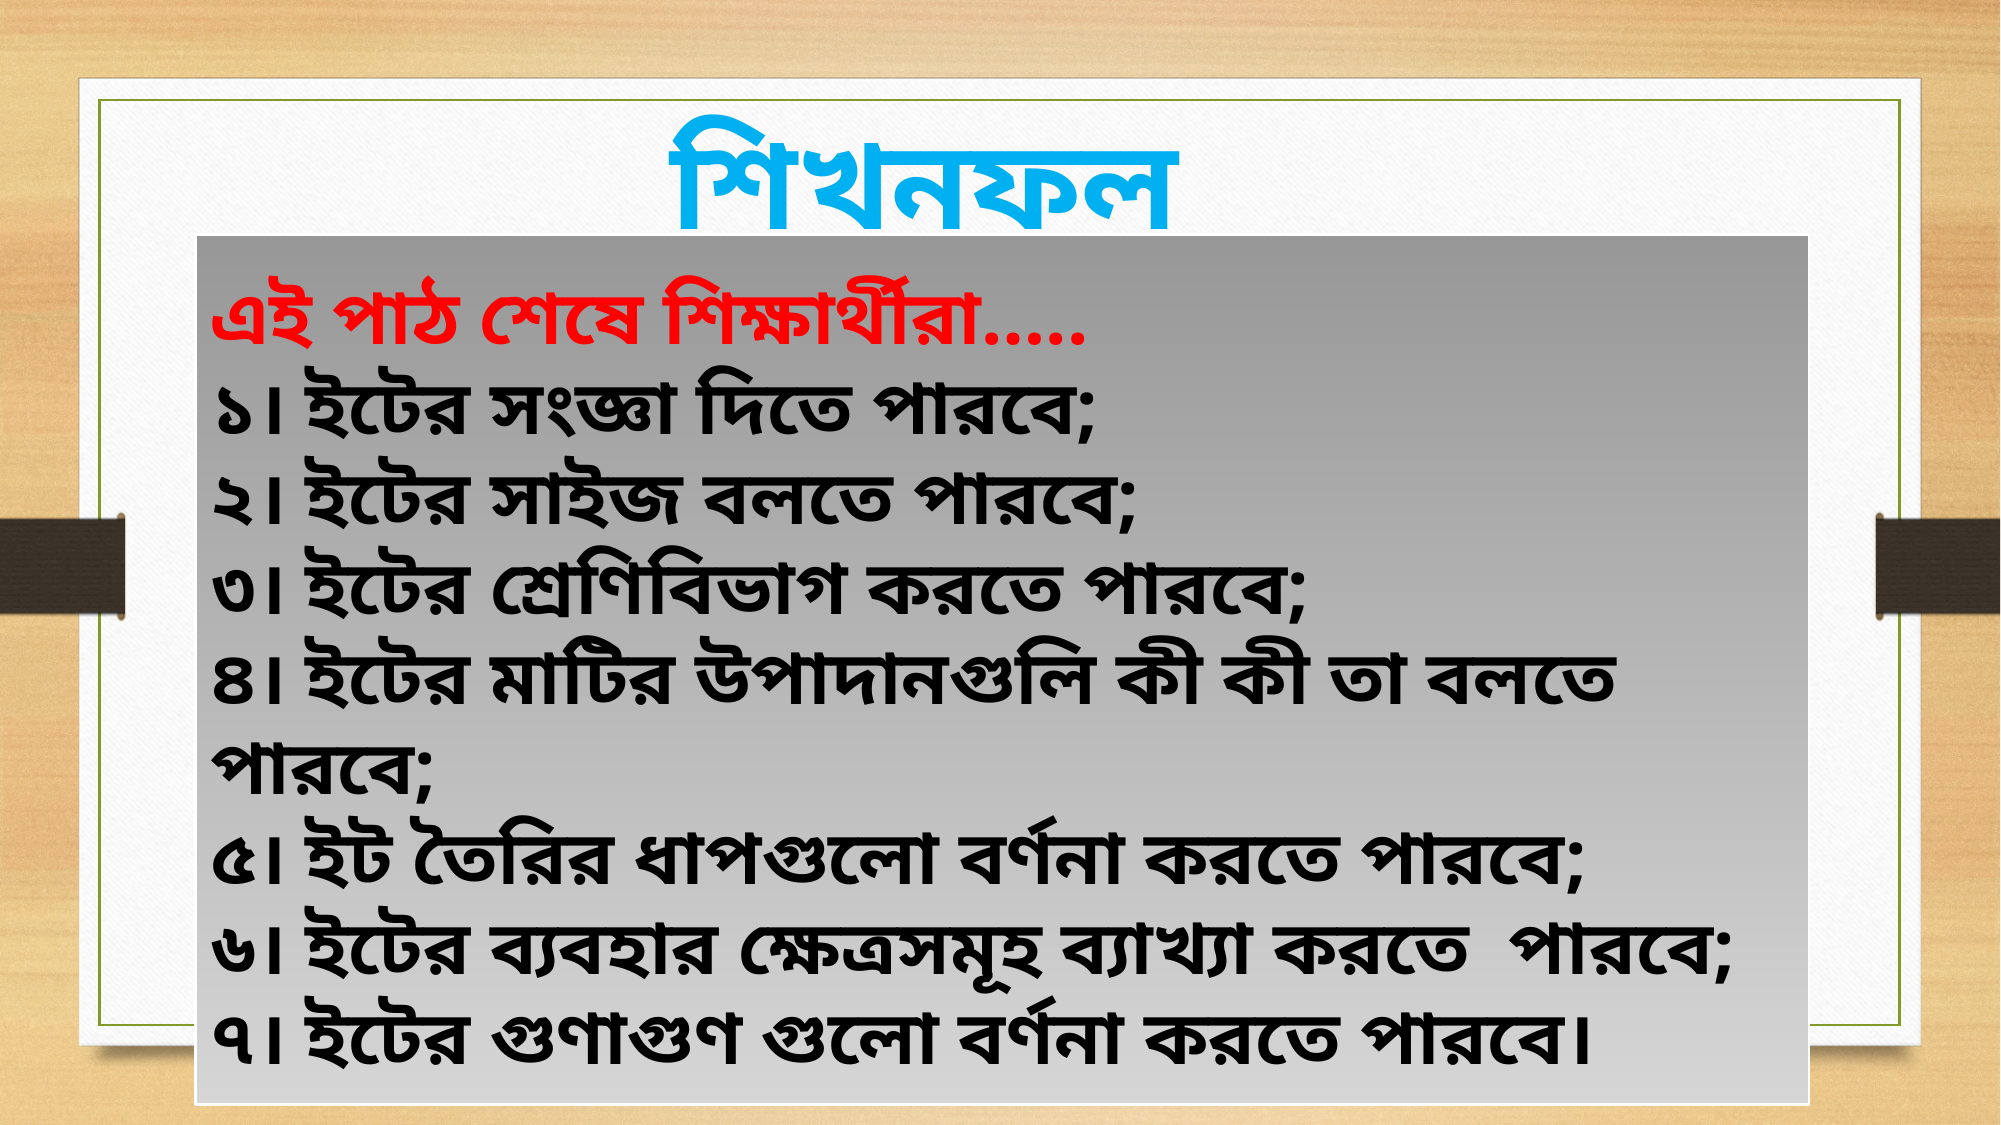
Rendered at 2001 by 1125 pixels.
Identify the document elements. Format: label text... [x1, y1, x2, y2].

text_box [38, 31, 1957, 1100]
picture [0, 0, 2001, 1125]
text_box এই পাঠ শেষে শিক্ষার্থীরা….. ১। ইটের সংজ্ঞা দিতে পারবে; ২। ইটের সাইজ বলতে পারবে; ৩। ইটের শ্রেণিবিভাগ করতে পারবে; ৪। ইটের মাটির উপাদানগুলি কী কী তা বলতে পারবে; ৫। ইট তৈরির ধাপগুলো বর্ণনা করতে পারবে; ৬। ইটের ব্যবহার ক্ষেত্রসমূহ ব্যাখ্যা করতে পারবে; ৭। ইটের গুণাগুণ গুলো বর্ণনা করতে পারবে। [194, 1100, 1810, 1106]
